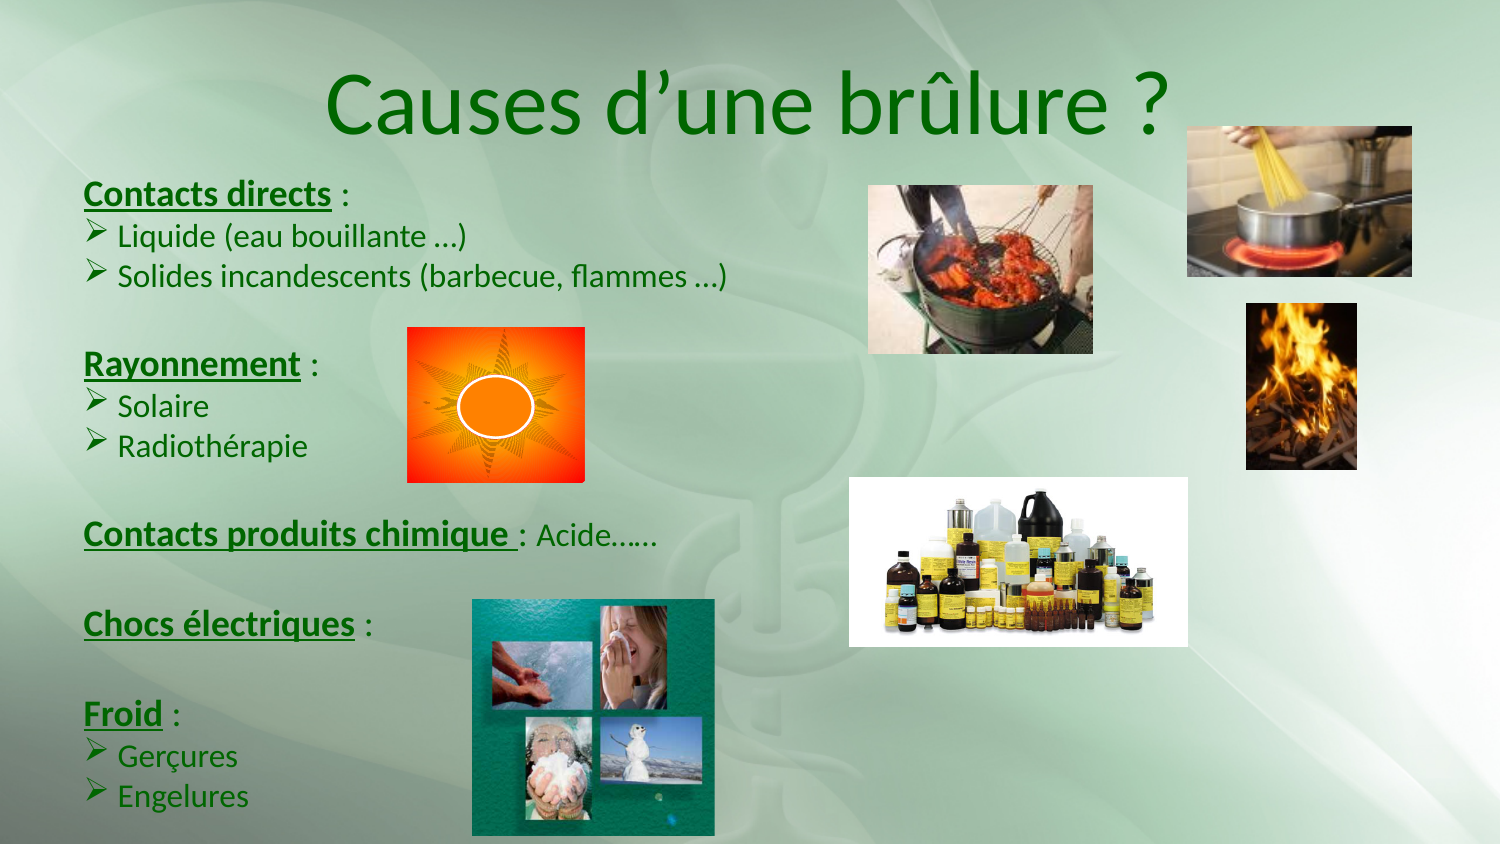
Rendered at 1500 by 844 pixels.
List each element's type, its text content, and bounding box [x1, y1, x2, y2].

title Causes d’une brûlure ? [75, 33, 1425, 162]
picture [0, 0, 1500, 844]
text_box Contacts directs : Liquide (eau bouillante …) Solides incandescents (barbecue, flammes …) Rayonnement : Solaire Radiothérapie Contacts produits chimique : Acide…… Chocs électriques : Froid : Gerçures Engelures [68, 161, 744, 822]
